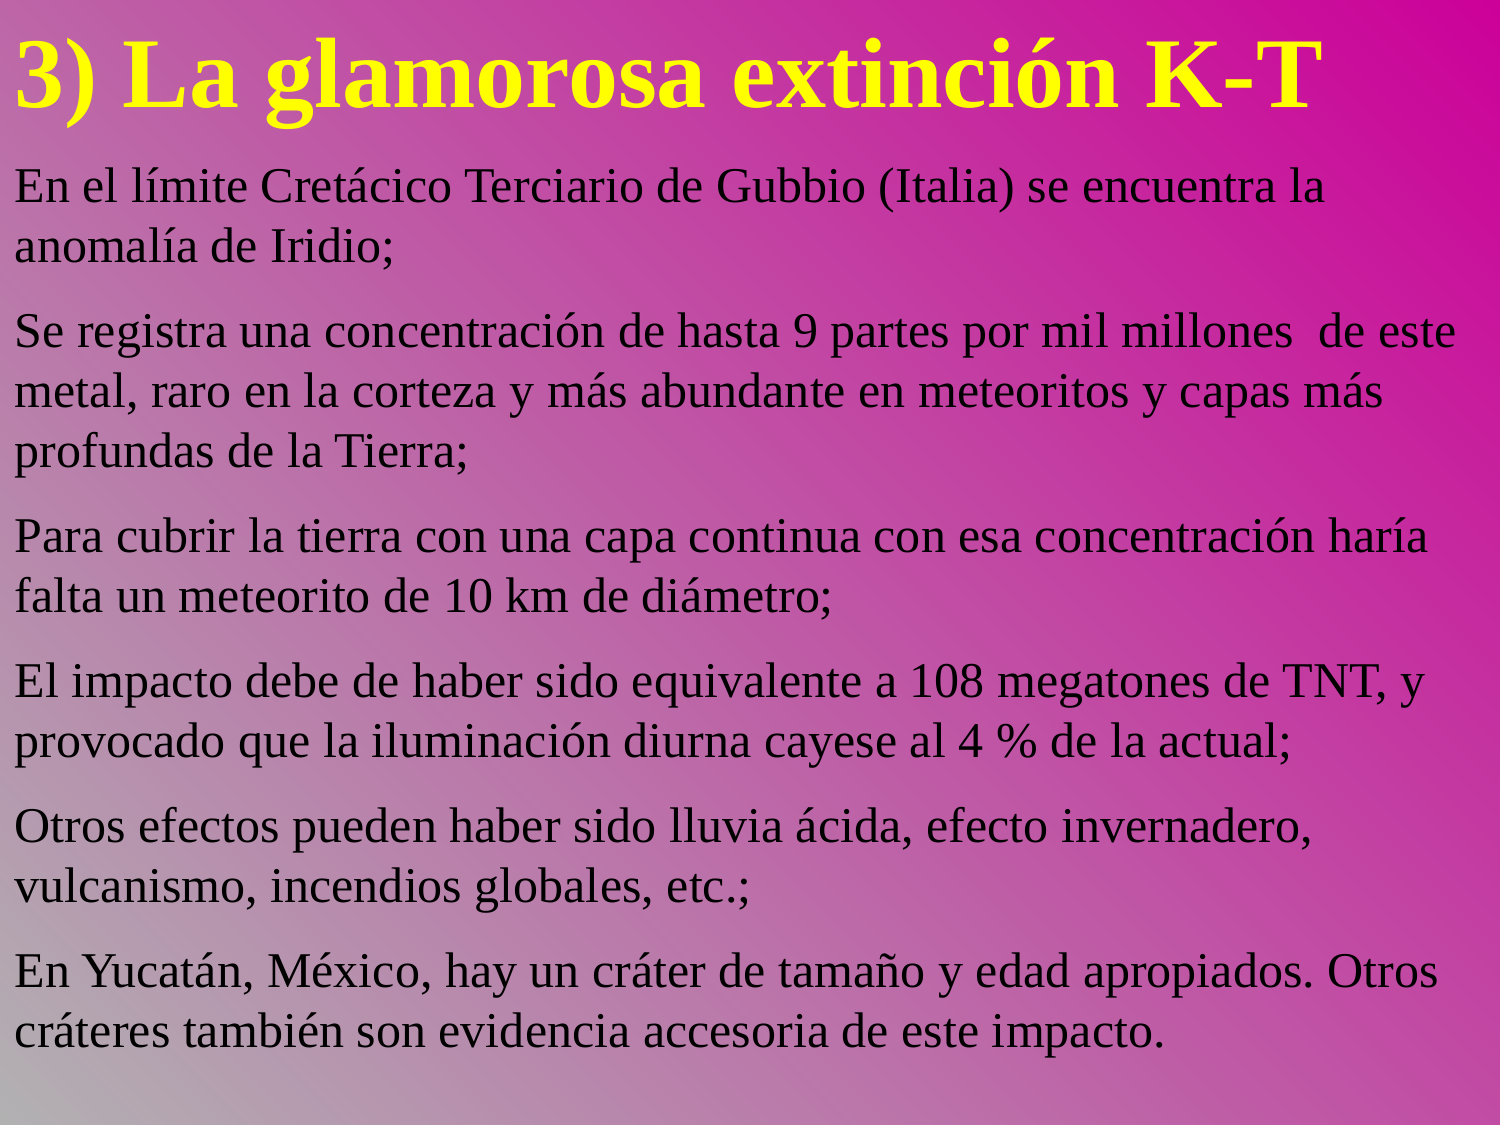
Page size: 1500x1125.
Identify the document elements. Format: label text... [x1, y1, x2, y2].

text_box 3) La glamorosa extinción K-T En el límite Cretácico Terciario de Gubbio (Italia) se encuentra la anomalía de Iridio; Se registra una concentración de hasta 9 partes por mil millones de este metal, raro en la corteza y más abundante en meteoritos y capas más profundas de la Tierra; Para cubrir la tierra con una capa continua con esa concentración haría falta un meteorito de 10 km de diámetro; El impacto debe de haber sido equivalente a 108 megatones de TNT, y provocado que la iluminación diurna cayese al 4 % de la actual; Otros efectos pueden haber sido lluvia ácida, efecto invernadero, vulcanismo, incendios globales, etc.; En Yucatán, México, hay un cráter de tamaño y edad apropiados. Otros cráteres también son evidencia accesoria de este impacto. [0, 0, 1500, 1065]
